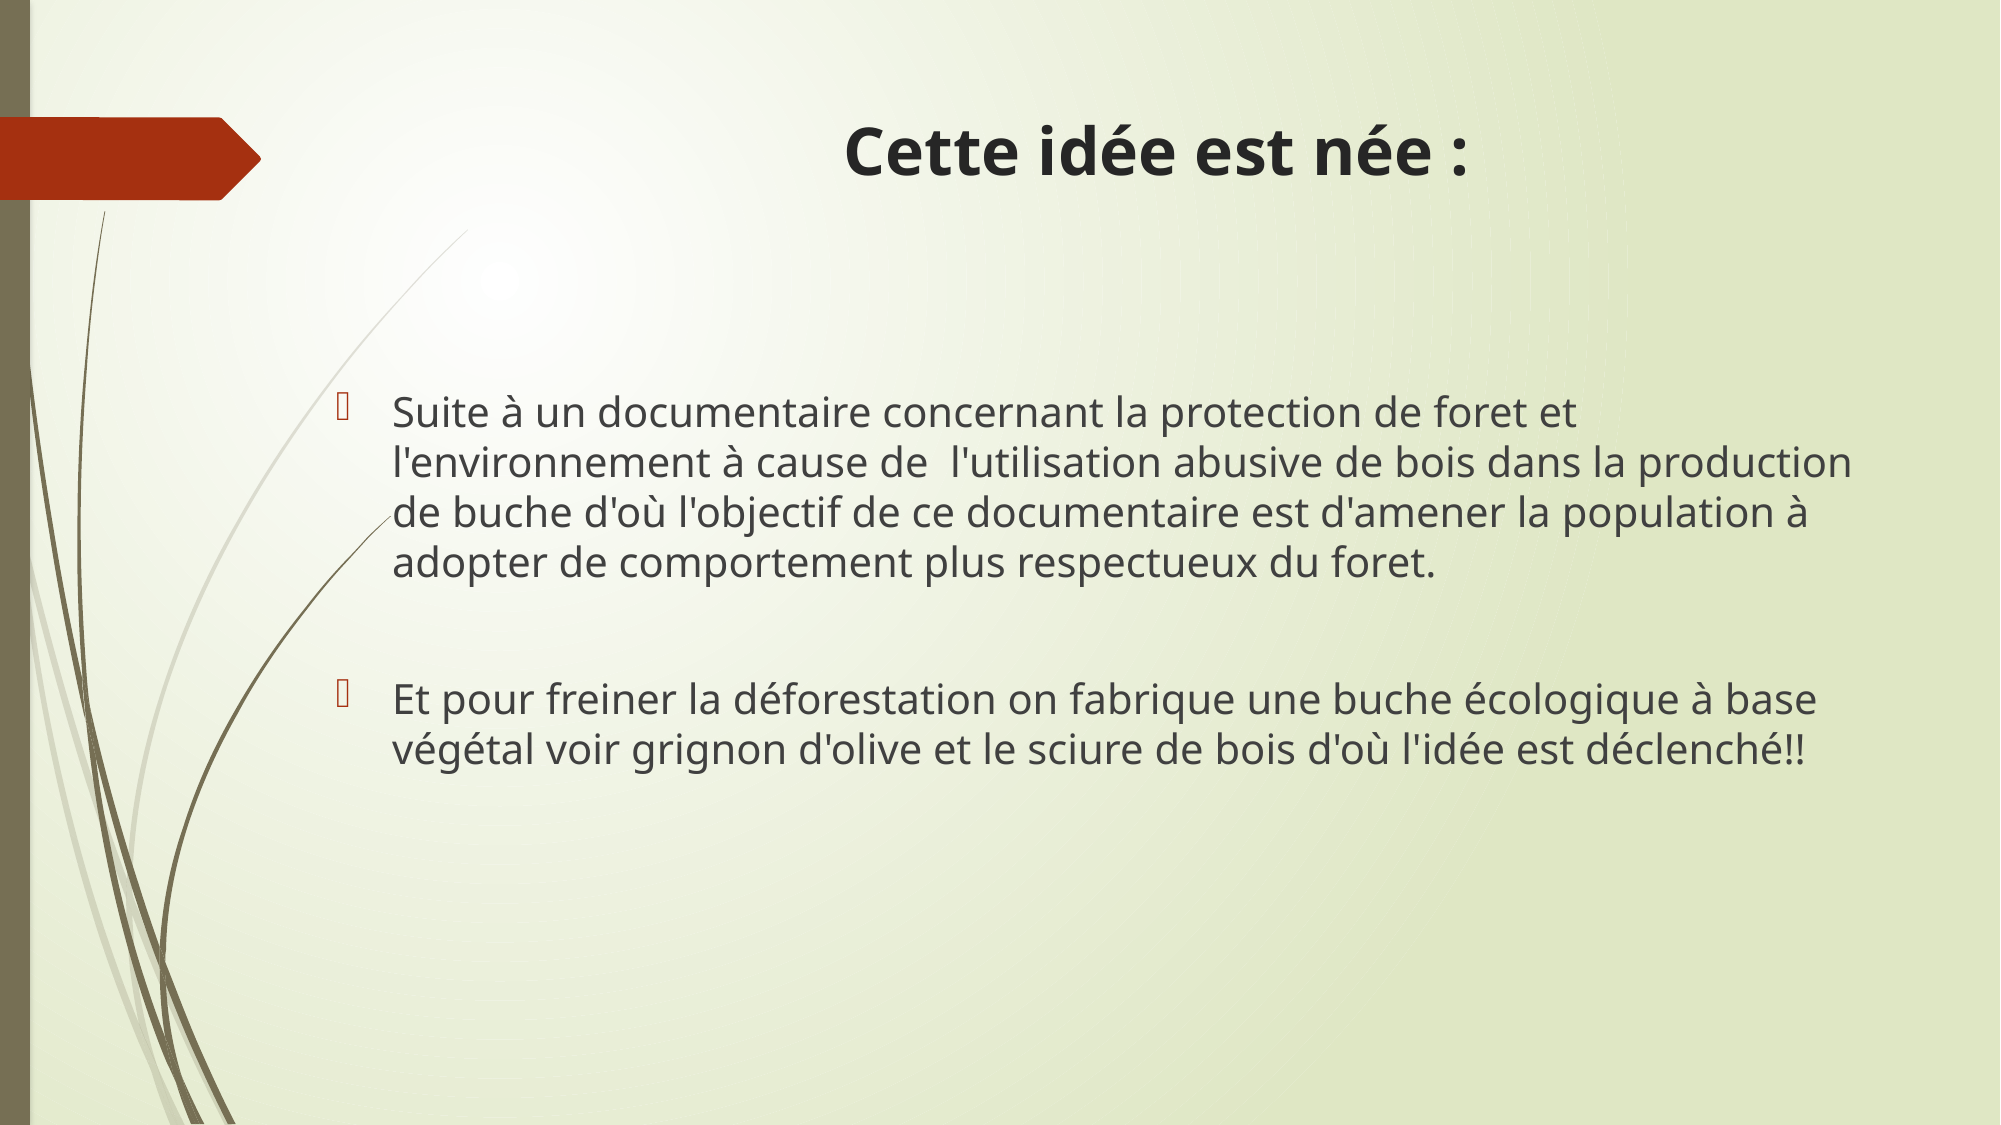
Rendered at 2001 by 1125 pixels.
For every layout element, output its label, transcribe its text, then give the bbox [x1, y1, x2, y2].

title Cette idée est née : [426, 102, 1888, 277]
list Suite à un documentaire concernant la protection de foret et l'environnement à cause de l'utilisation abusive de bois dans la production de buche d'où l'objectif de ce documentaire est d'amener la population à adopter de comportement plus respectueux du foret. Et pour freiner la déforestation on fabrique une buche écologique à base végétal voir grignon d'olive et le sciure de bois d'où l'idée est déclenché!! [320, 312, 1888, 970]
